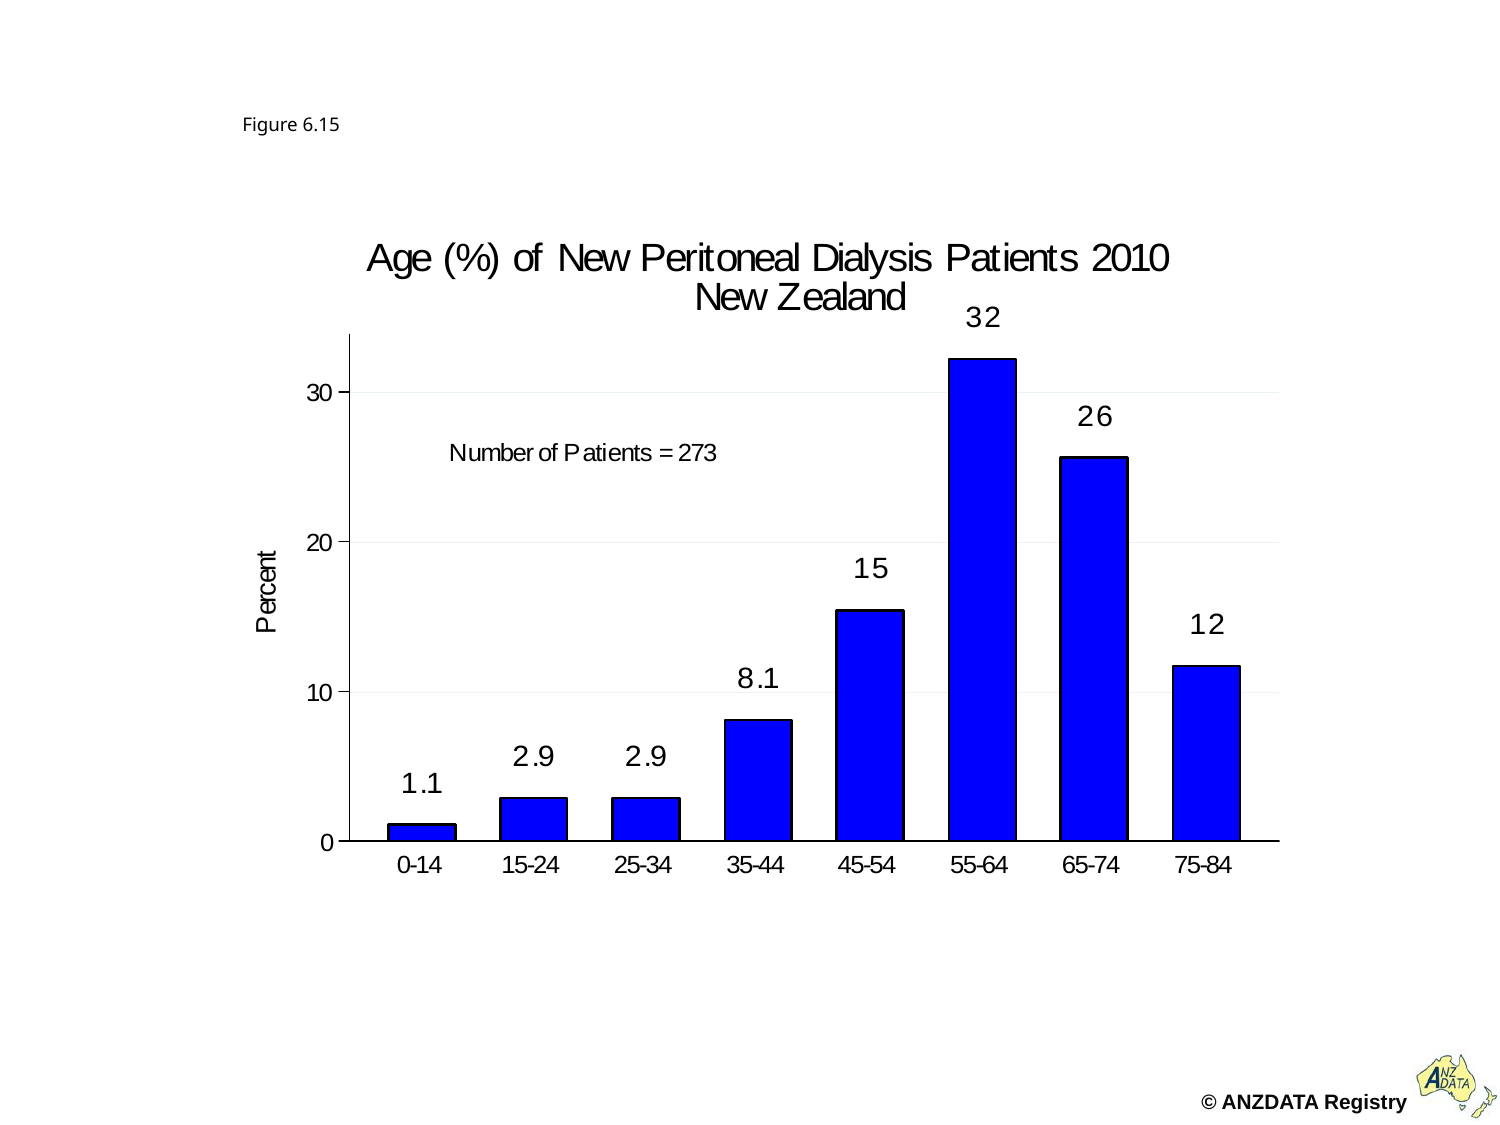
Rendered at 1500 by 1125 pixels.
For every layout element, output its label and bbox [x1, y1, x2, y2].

picture [1411, 1049, 1500, 1125]
text_box [206, 106, 1306, 906]
